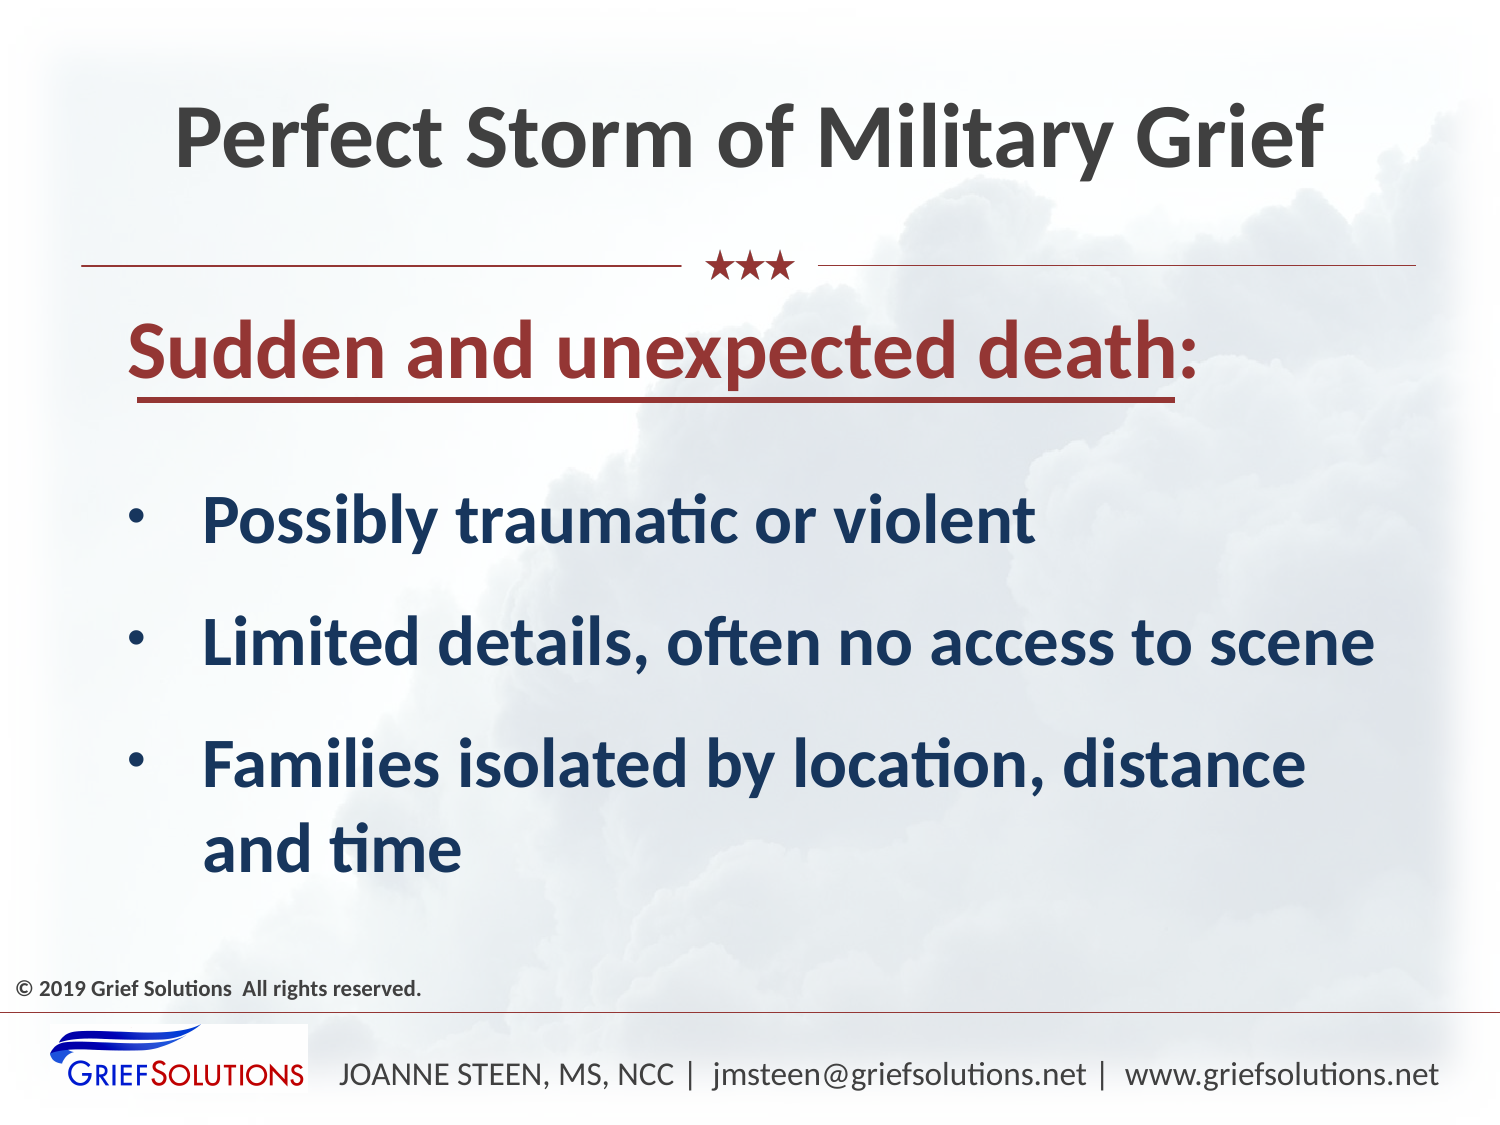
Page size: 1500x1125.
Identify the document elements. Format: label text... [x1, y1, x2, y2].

text_box Sudden and unexpected death: Possibly traumatic or violent Limited details, often no access to scene Families isolated by location, distance and time [37, 287, 1463, 1017]
picture [705, 249, 795, 280]
title Perfect Storm of Military Grief [112, 37, 1388, 225]
picture [50, 1024, 308, 1093]
